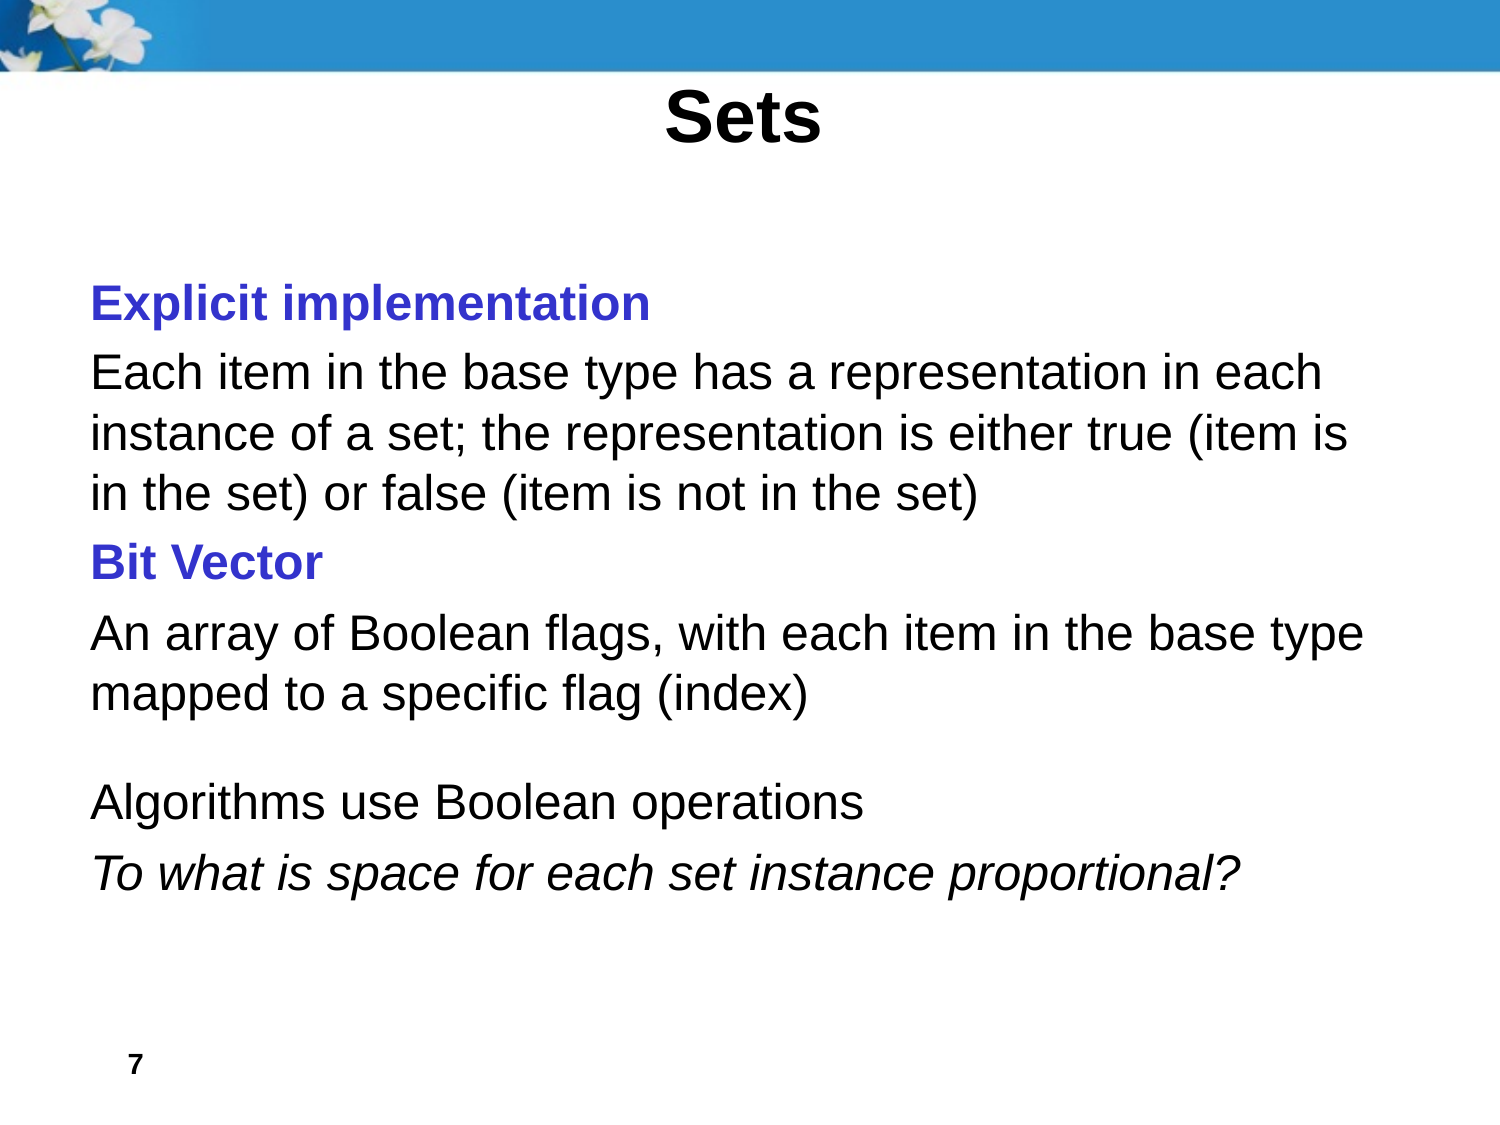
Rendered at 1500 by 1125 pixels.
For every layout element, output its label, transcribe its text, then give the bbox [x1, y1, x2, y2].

picture [0, 0, 1500, 1125]
list Explicit implementation Each item in the base type has a representation in each instance of a set; the representation is either true (item is in the set) or false (item is not in the set) Bit Vector An array of Boolean flags, with each item in the base type mapped to a specific flag (index) Algorithms use Boolean operations To what is space for each set instance proportional? [74, 262, 1401, 976]
title Sets [149, 49, 1338, 176]
slide_number 7 [112, 1024, 201, 1101]
